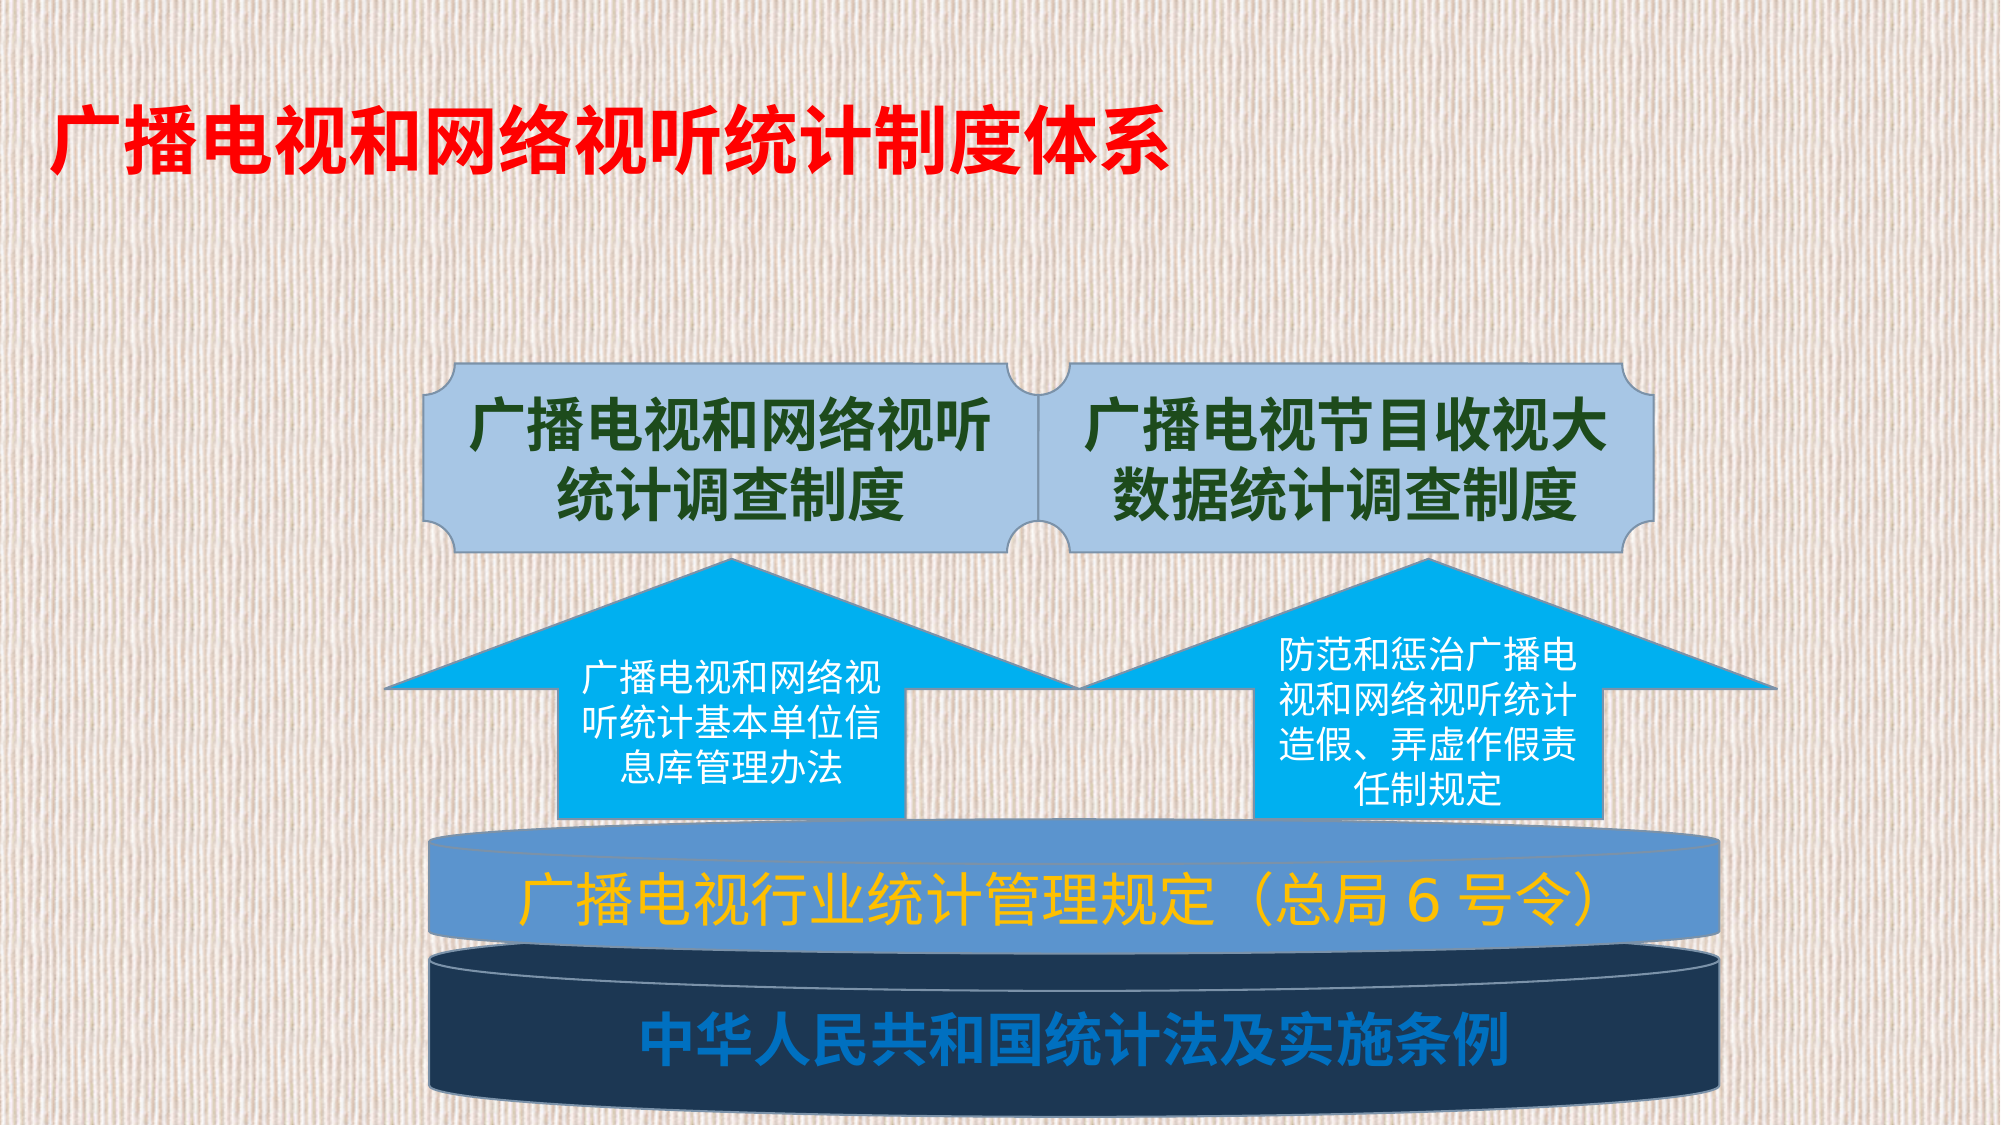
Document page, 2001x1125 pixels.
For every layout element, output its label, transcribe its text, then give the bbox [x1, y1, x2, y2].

text_box 防范和惩治广播电视和网络视听统计造假、弄虚作假责任制规定 [1078, 557, 1778, 821]
text_box 广播电视行业统计管理规定（总局6号令） [428, 818, 1721, 955]
picture [0, 0, 2001, 1125]
text_box 中华人民共和国统计法及实施条例 [428, 943, 1721, 1118]
list [99, 284, 1901, 1023]
text_box 广播电视节目收视大数据统计调查制度 [1037, 362, 1655, 554]
title 广播电视和网络视听统计制度体系 [32, 44, 1901, 233]
text_box 广播电视和网络视听统计调查制度 [422, 362, 1038, 554]
text_box 广播电视和网络视听统计基本单位信息库管理办法 [383, 557, 1079, 821]
